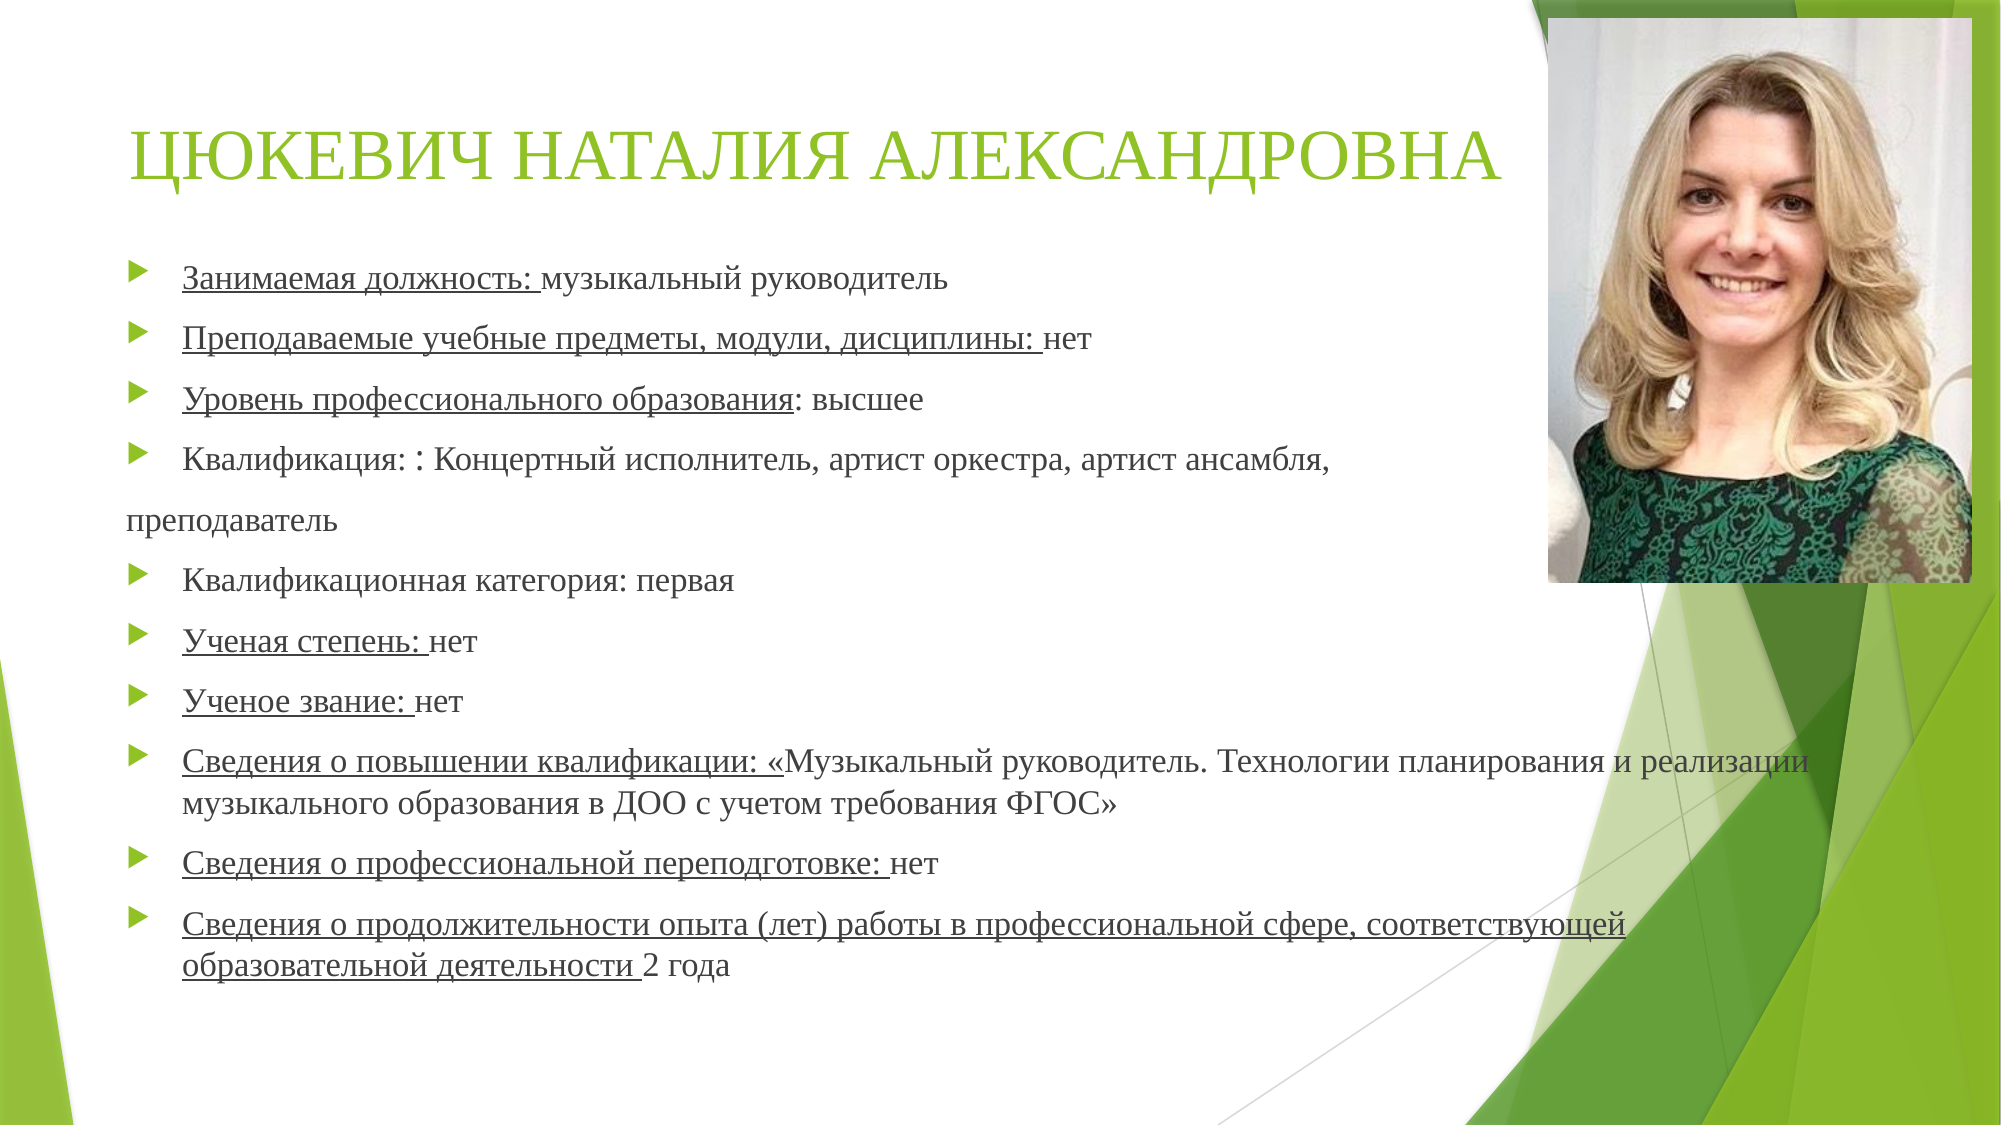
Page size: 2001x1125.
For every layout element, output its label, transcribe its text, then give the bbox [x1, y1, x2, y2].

picture [1547, 18, 1972, 583]
list Занимаемая должность: музыкальный руководитель Преподаваемые учебные предметы, модули, дисциплины: нет Уровень профессионального образования: высшее Квалификация: : Концертный исполнитель, артист оркестра, артист ансамбля, преподаватель Квалификационная категория: первая Ученая степень: нет Ученое звание: нет Сведения о повышении квалификации: «Музыкальный руководитель. Технологии планирования и реализации музыкального образования в ДОО с учетом требования ФГОС» Сведения о профессиональной переподготовке: нет Сведения о продолжительности опыта (лет) работы в профессиональной сфере, соответствующей образовательной деятельности 2 года [111, 247, 1825, 991]
title ЦЮКЕВИЧ НАТАЛИЯ АЛЕКСАНДРОВНА [111, 99, 1522, 224]
